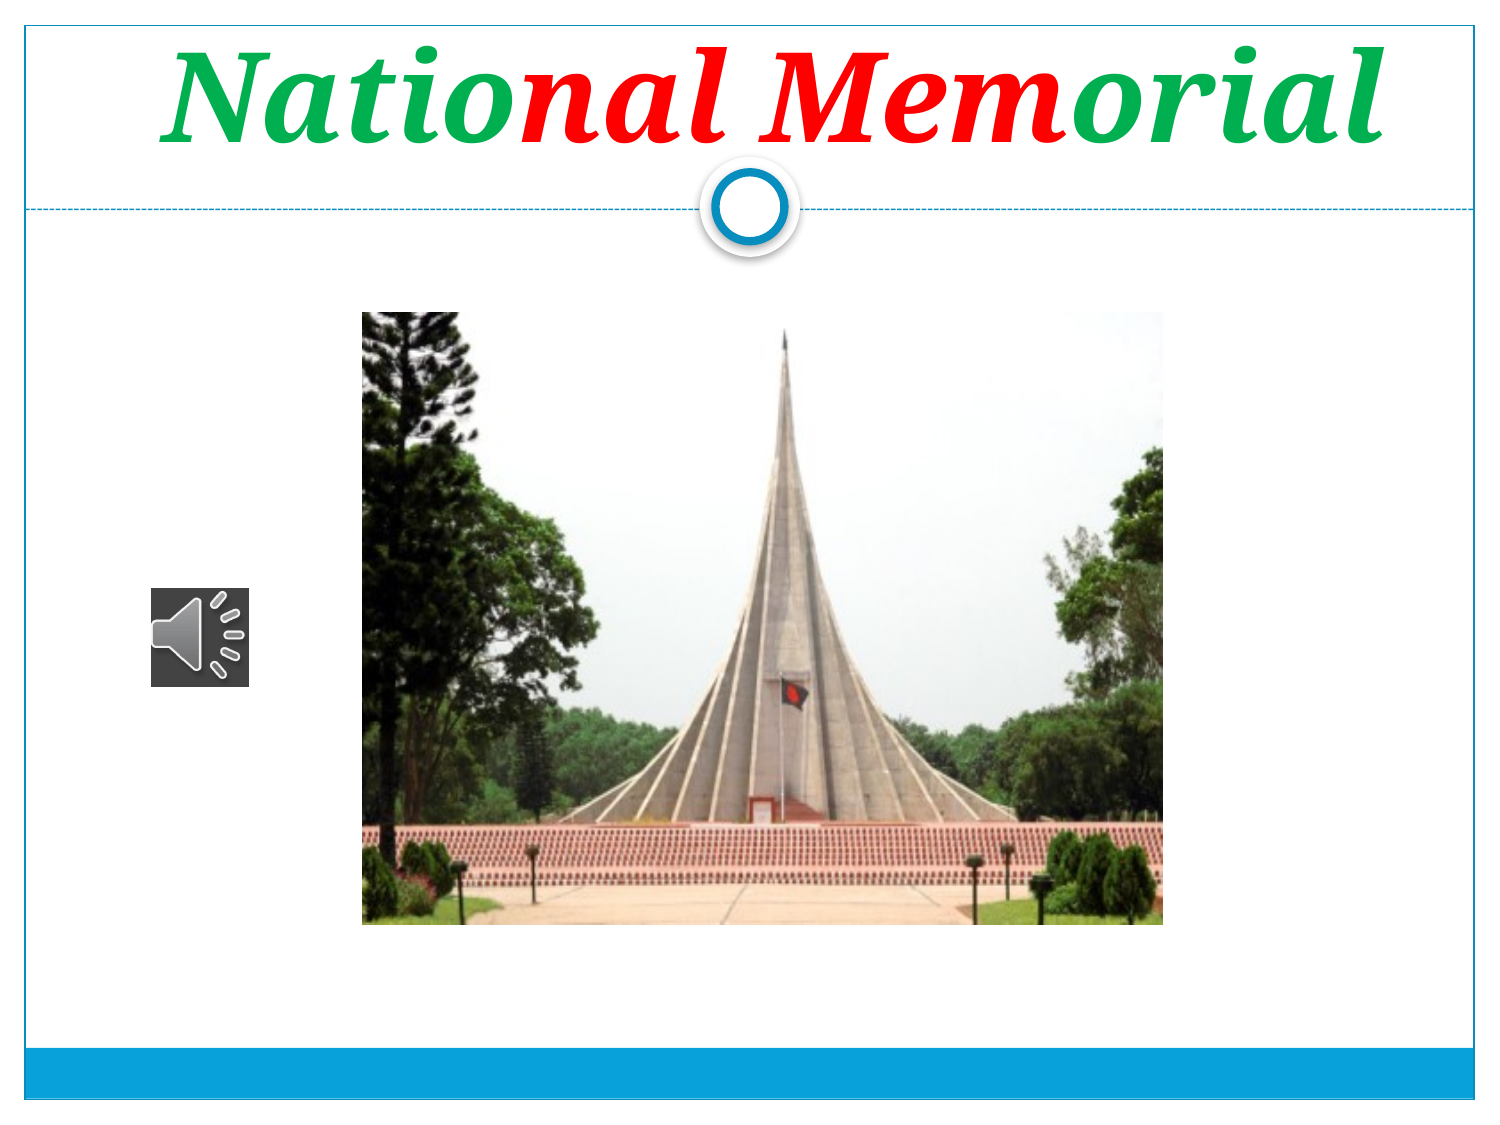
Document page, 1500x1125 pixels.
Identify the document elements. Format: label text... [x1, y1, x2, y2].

picture [149, 587, 251, 688]
title National Memorial [49, 37, 1500, 175]
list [362, 312, 1163, 926]
